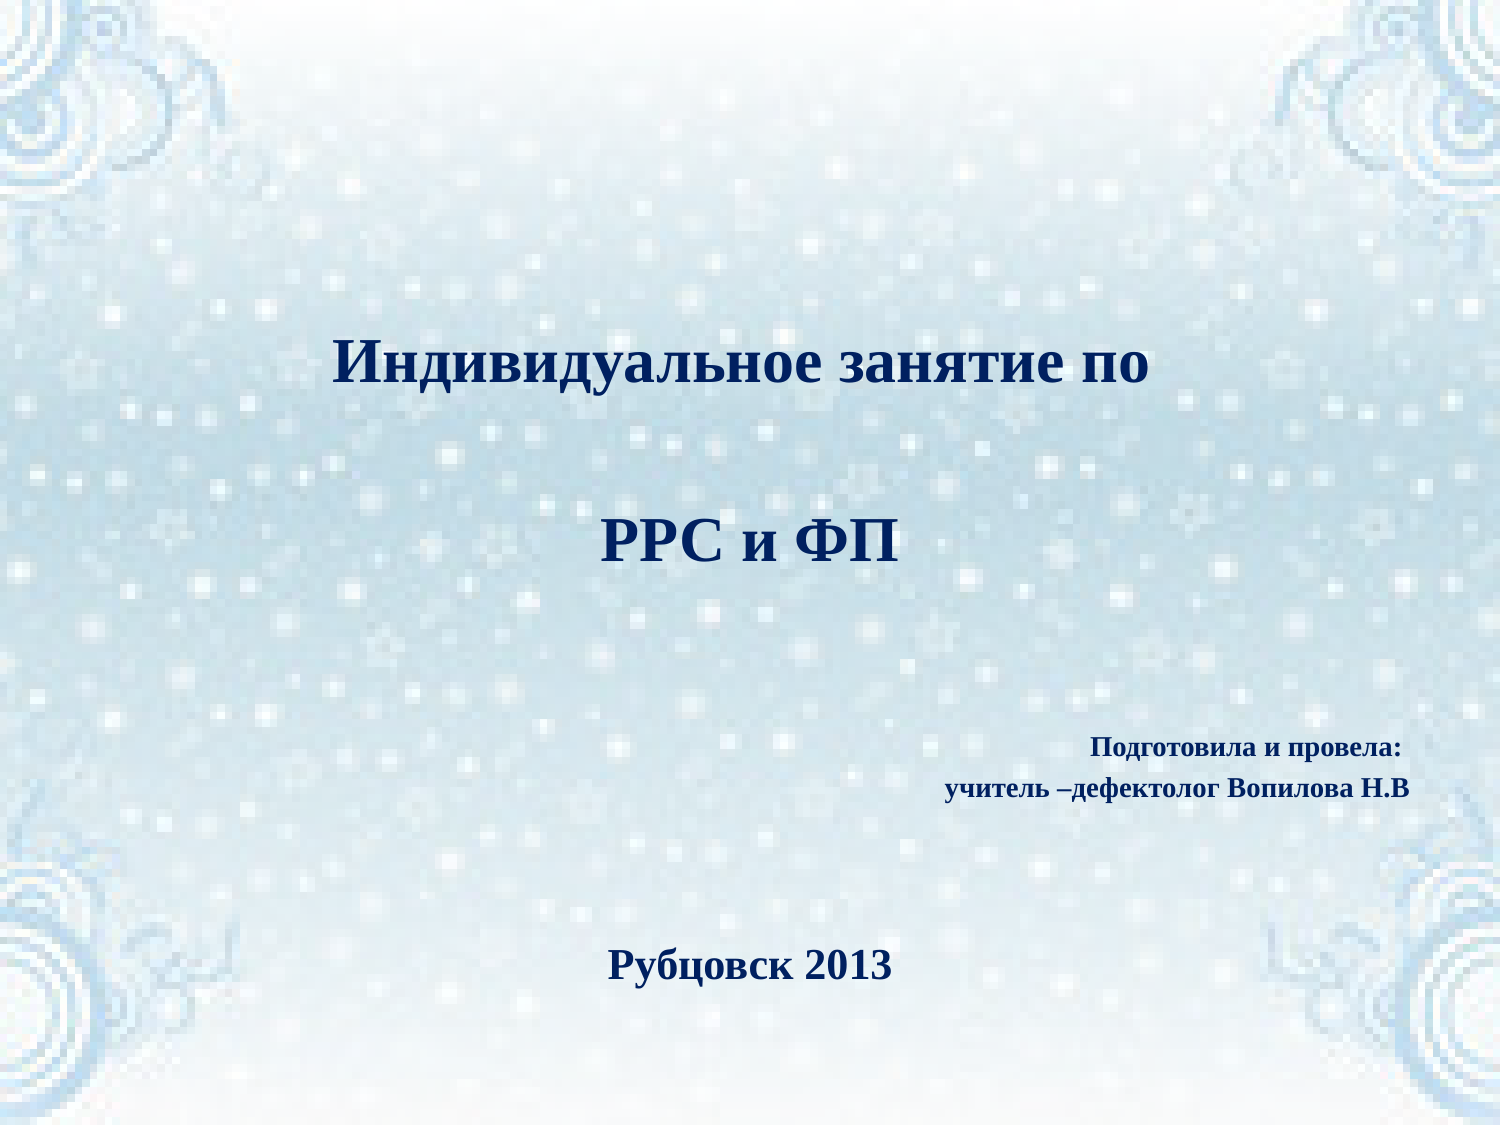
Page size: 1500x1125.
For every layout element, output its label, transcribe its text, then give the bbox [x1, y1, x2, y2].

list Индивидуальное занятие по РРС и ФП Подготовила и провела: учитель –дефектолог Вопилова Н.В Рубцовск 2013 [75, 42, 1425, 1005]
